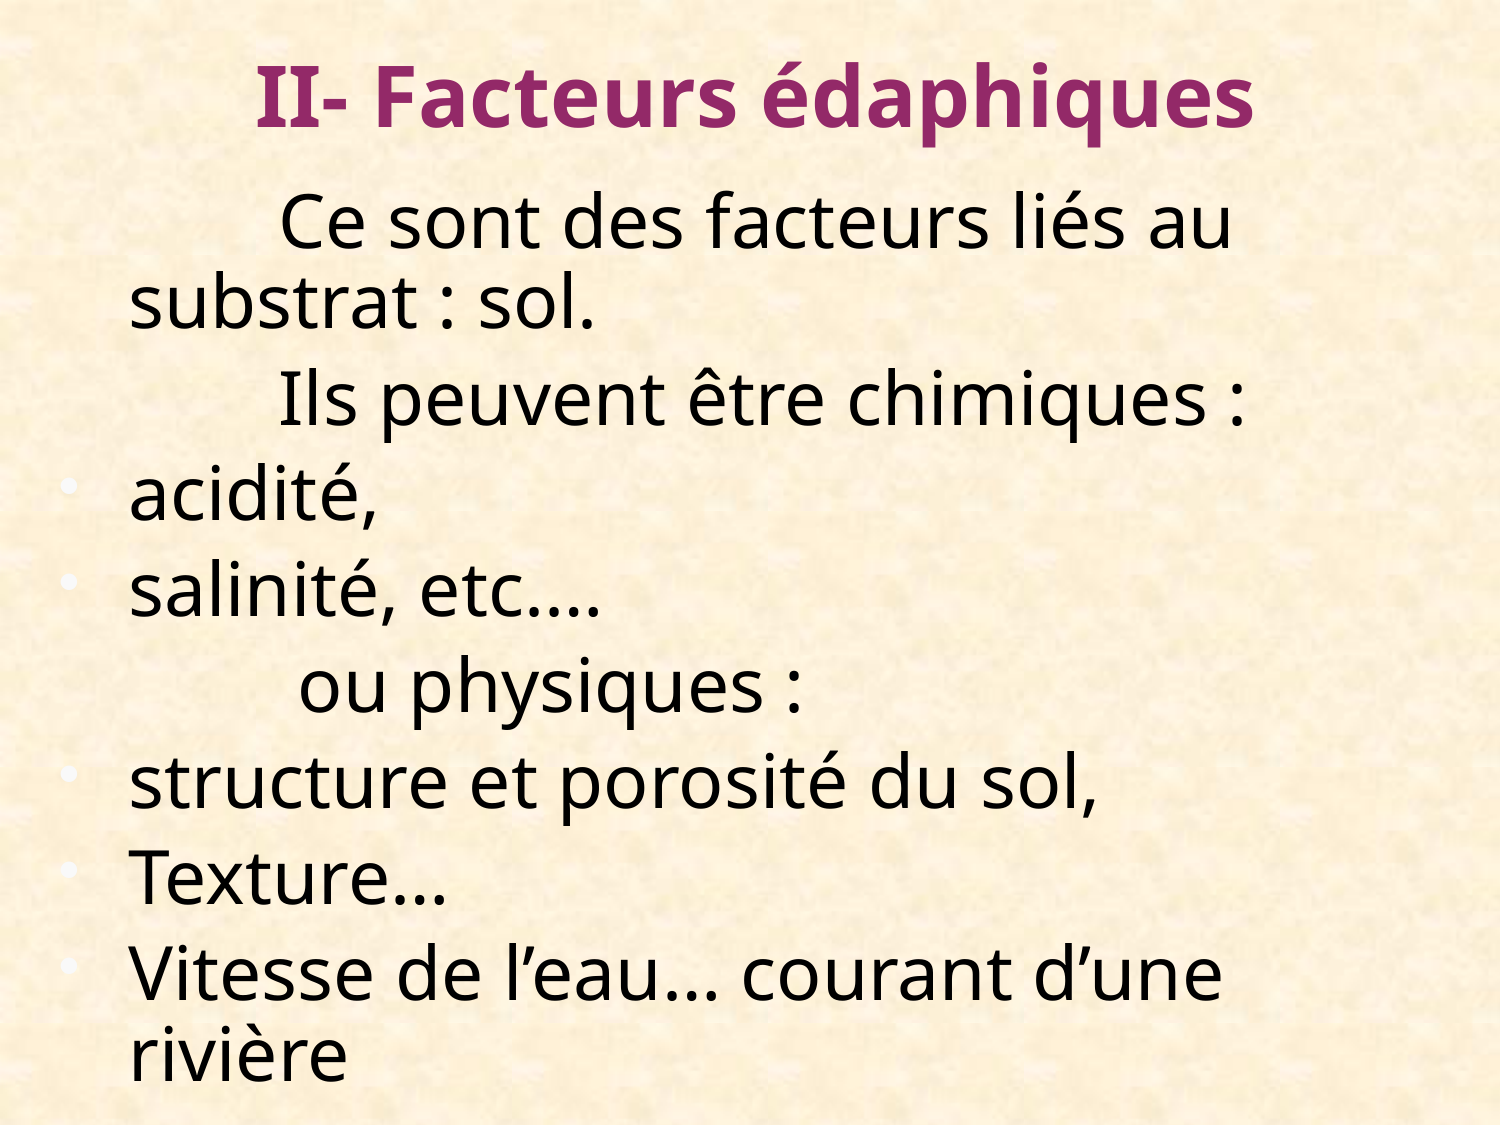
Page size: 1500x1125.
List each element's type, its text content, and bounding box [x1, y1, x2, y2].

list Ce sont des facteurs liés au substrat : sol. Ils peuvent être chimiques : acidité, salinité, etc.… ou physiques : structure et porosité du sol, Texture… Vitesse de l’eau… courant d’une rivière [23, 175, 1465, 919]
picture [0, 0, 1500, 1125]
title II- Facteurs édaphiques [76, 0, 1427, 175]
